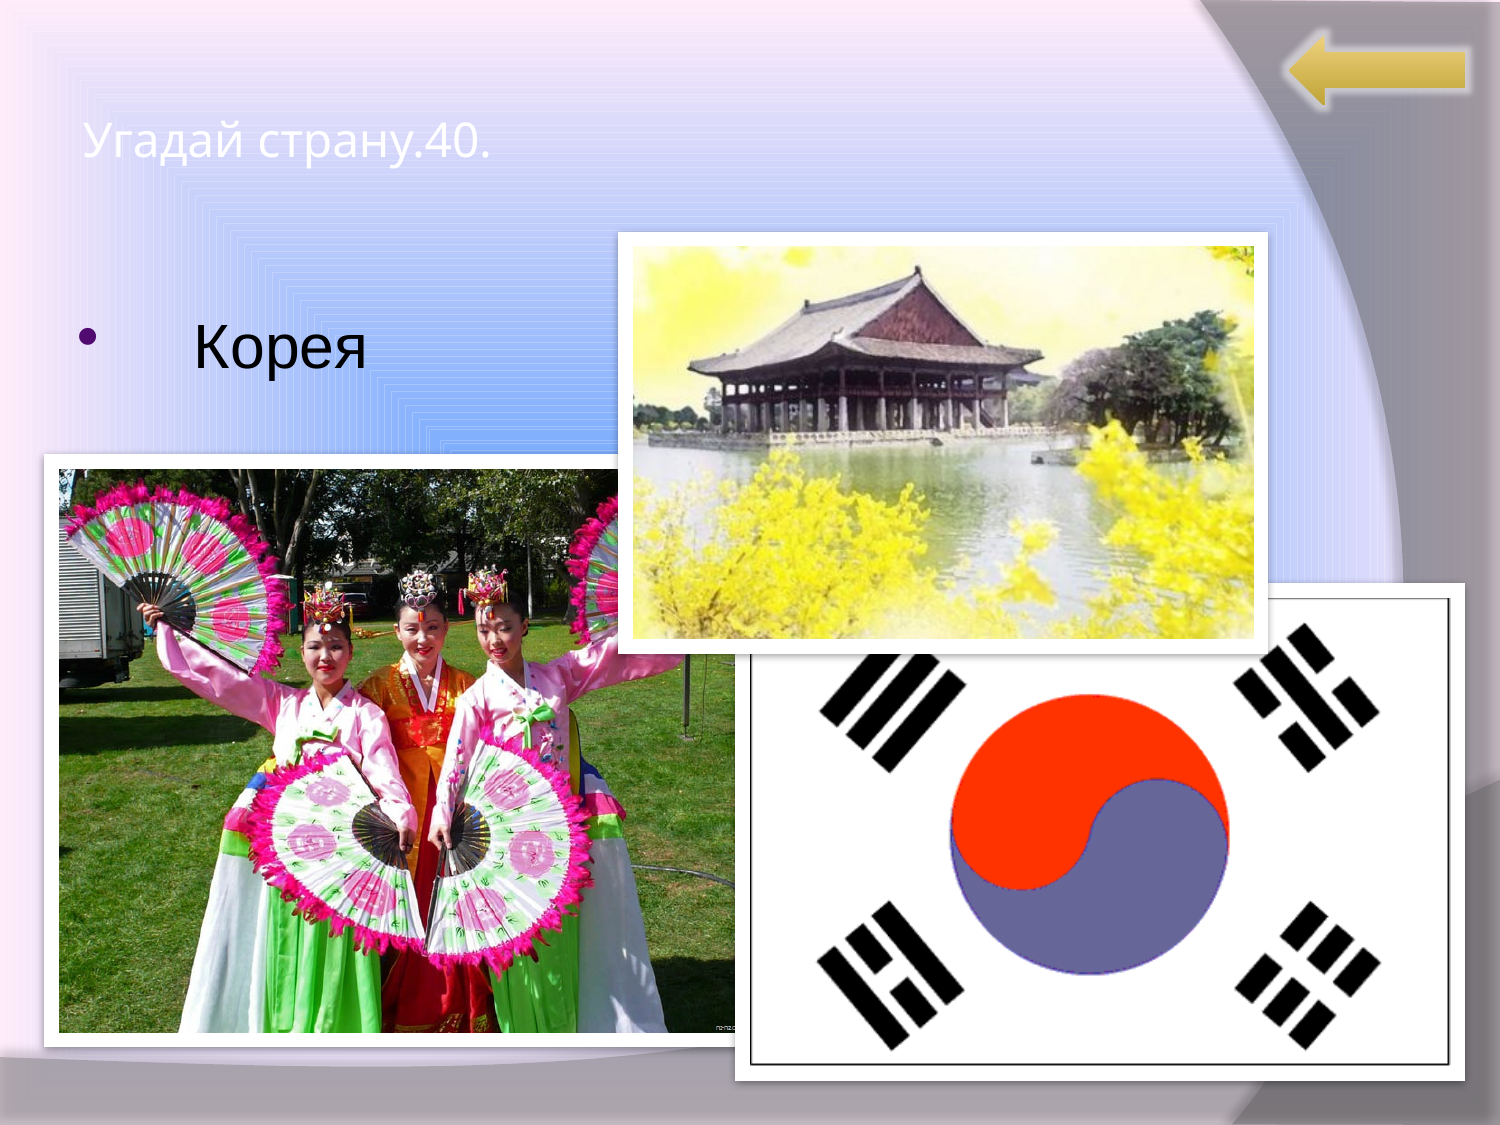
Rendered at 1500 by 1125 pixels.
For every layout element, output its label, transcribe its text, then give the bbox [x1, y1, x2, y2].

text_box [1288, 35, 1465, 106]
picture [749, 597, 1451, 1067]
picture [632, 245, 1255, 640]
title Угадай страну.40. [75, 45, 1300, 210]
picture [58, 468, 742, 1033]
list Корея [58, 210, 1425, 580]
